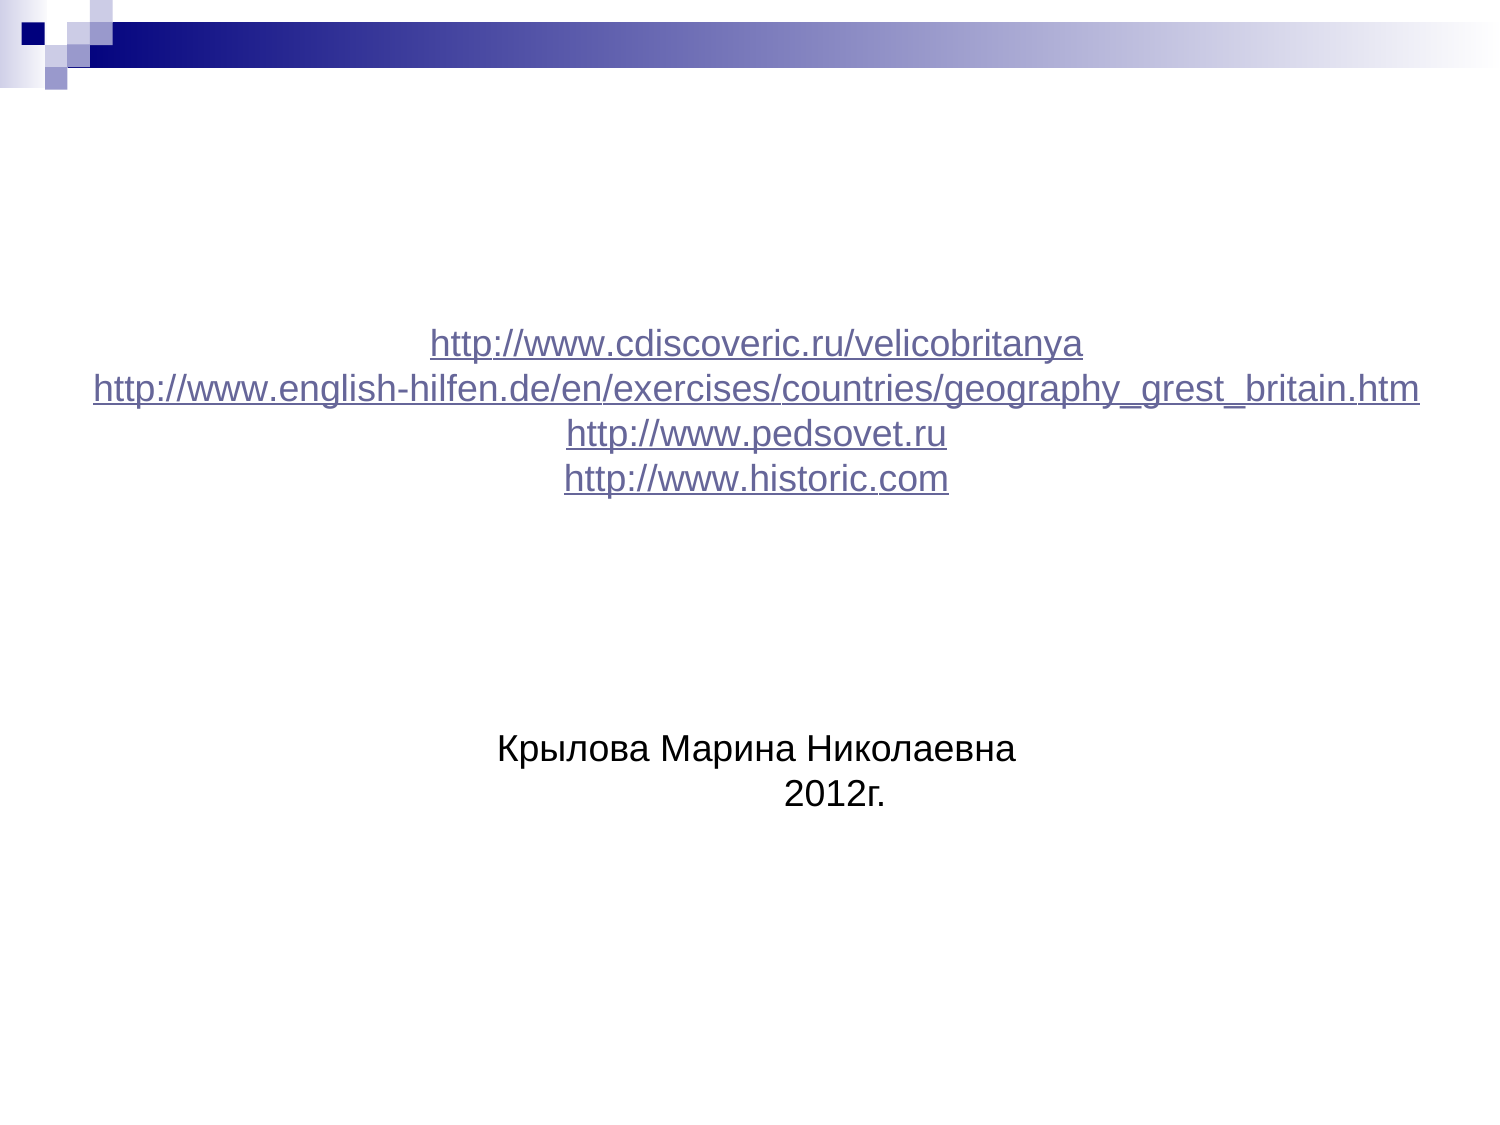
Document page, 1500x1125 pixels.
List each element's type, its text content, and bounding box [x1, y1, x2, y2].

text_box http://www.cdiscoveric.ru/velicobritanya http://www.english-hilfen.de/en/exercises/countries/geography_grest_britain.htm http://www.pedsovet.ru http://www.historic.com Крылова Марина Николаевна 2012г. [78, 311, 1435, 822]
